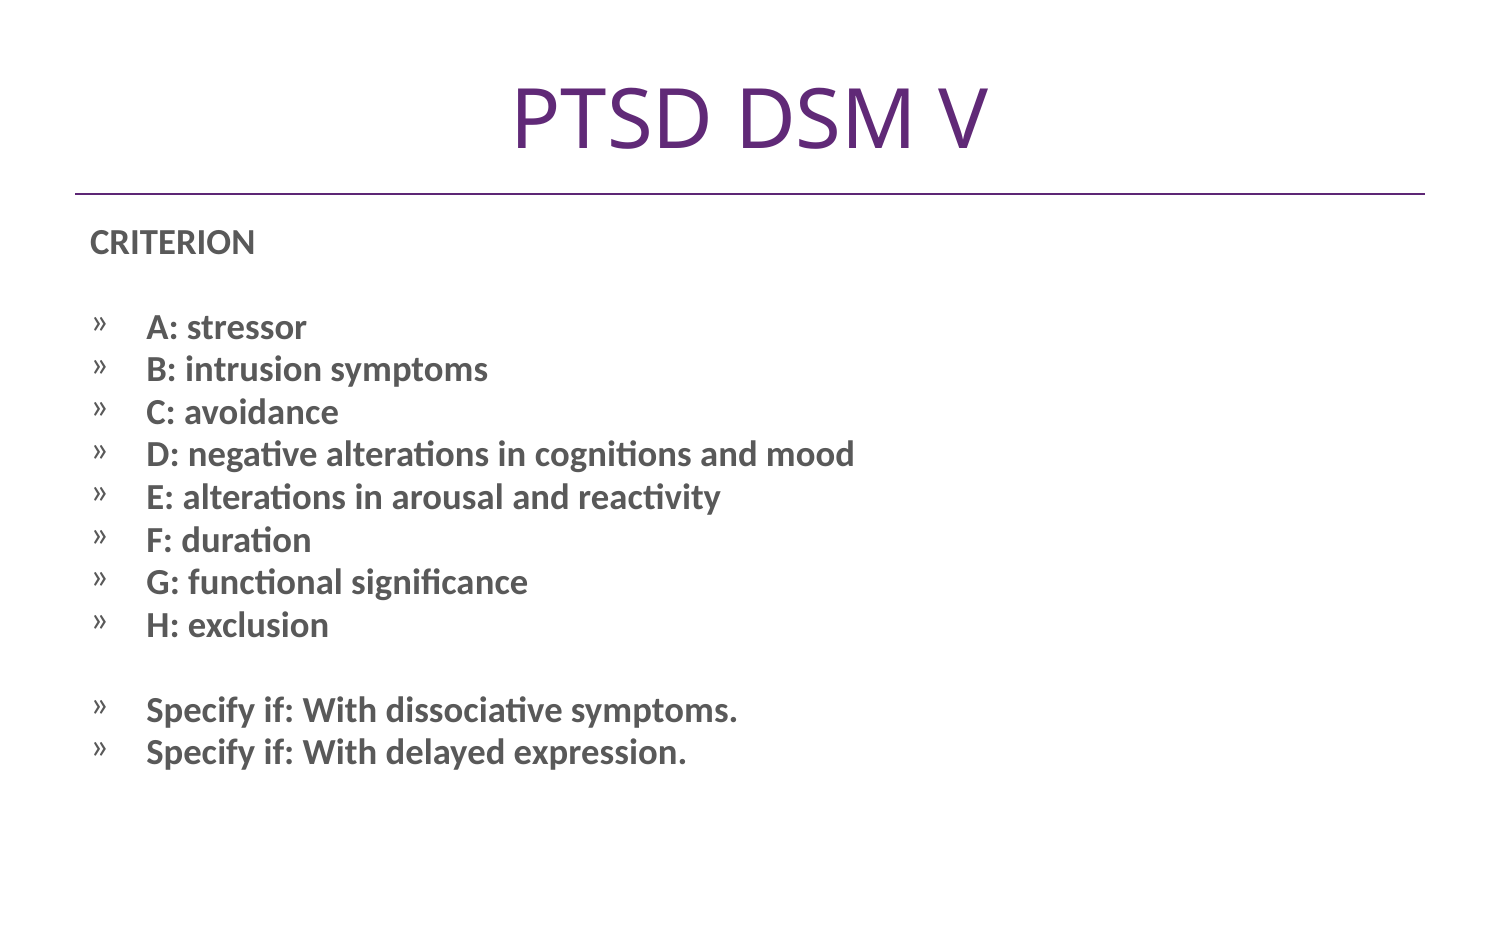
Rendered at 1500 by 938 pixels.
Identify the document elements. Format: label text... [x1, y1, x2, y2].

list CRITERION A: stressor B: intrusion symptoms C: avoidance D: negative alterations in cognitions and mood E: alterations in arousal and reactivity F: duration G: functional significance H: exclusion Specify if: With dissociative symptoms. Specify if: With delayed expression. [75, 218, 1425, 838]
title PTSD DSM V [75, 37, 1425, 194]
